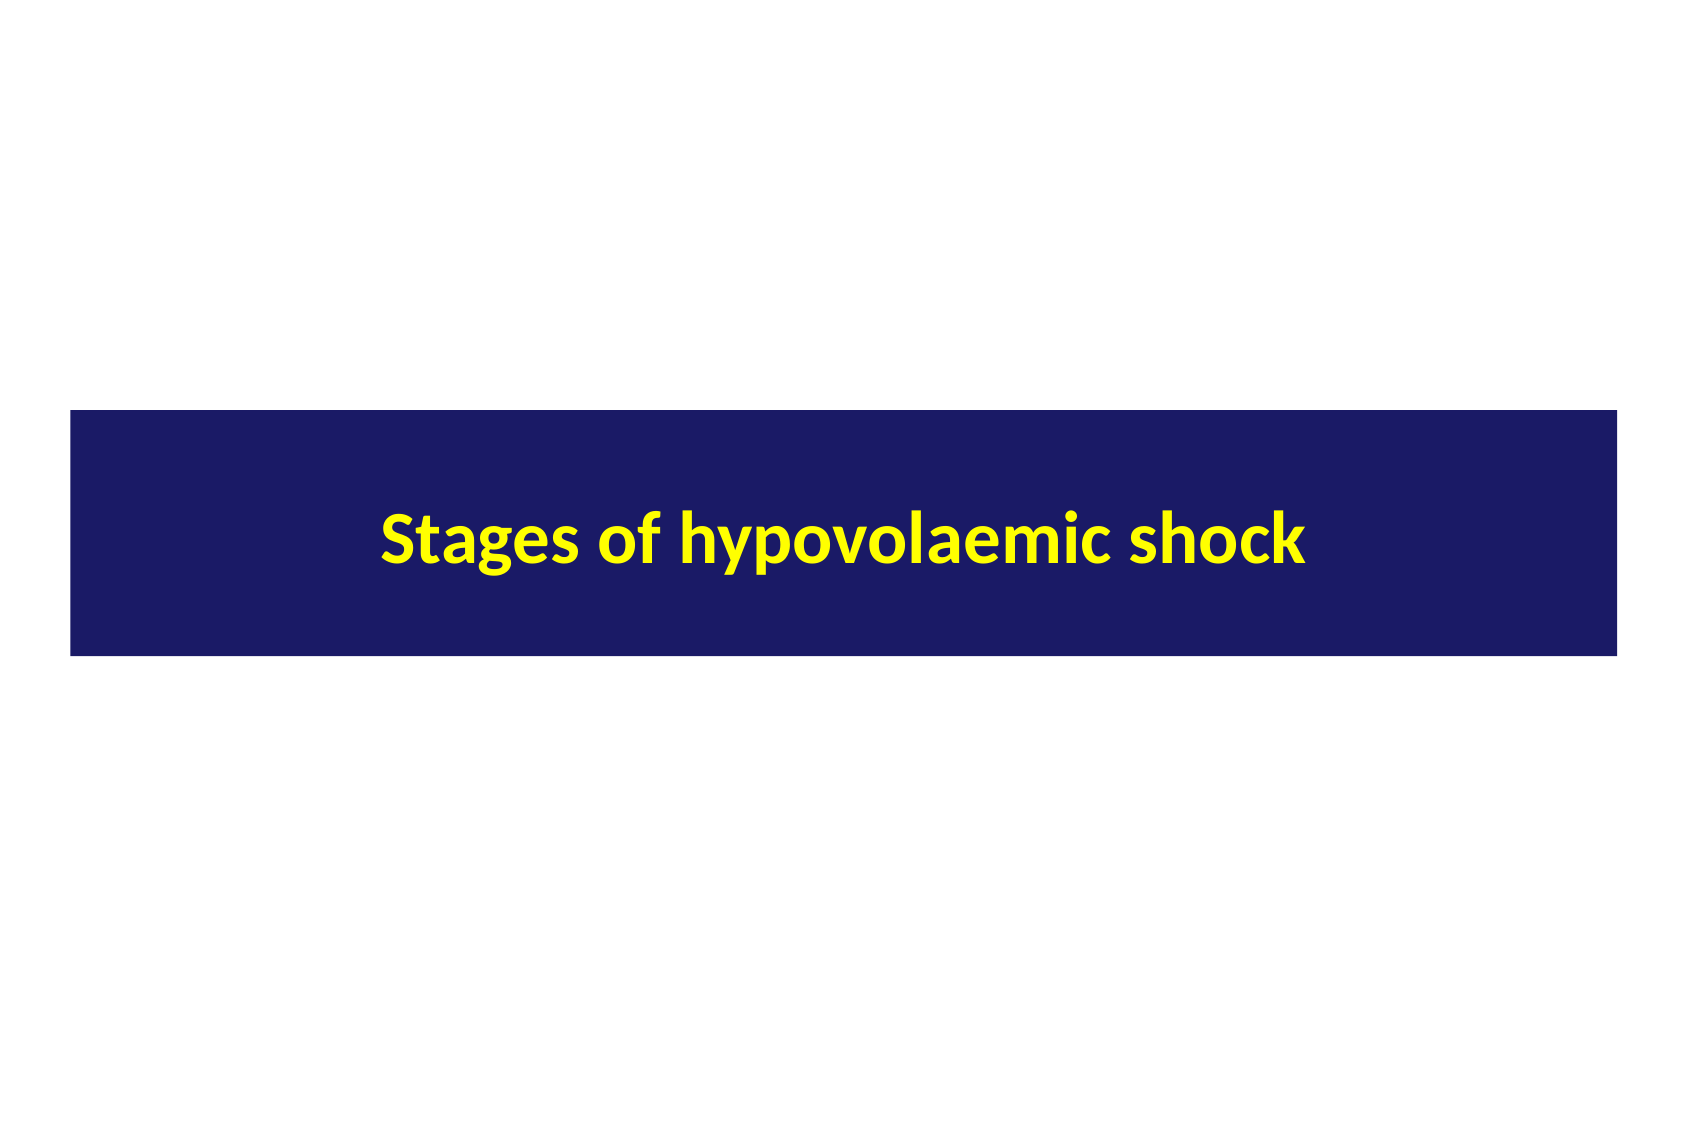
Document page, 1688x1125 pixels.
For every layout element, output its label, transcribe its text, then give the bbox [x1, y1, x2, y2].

text_box Stages of hypovolaemic shock [70, 410, 1618, 657]
